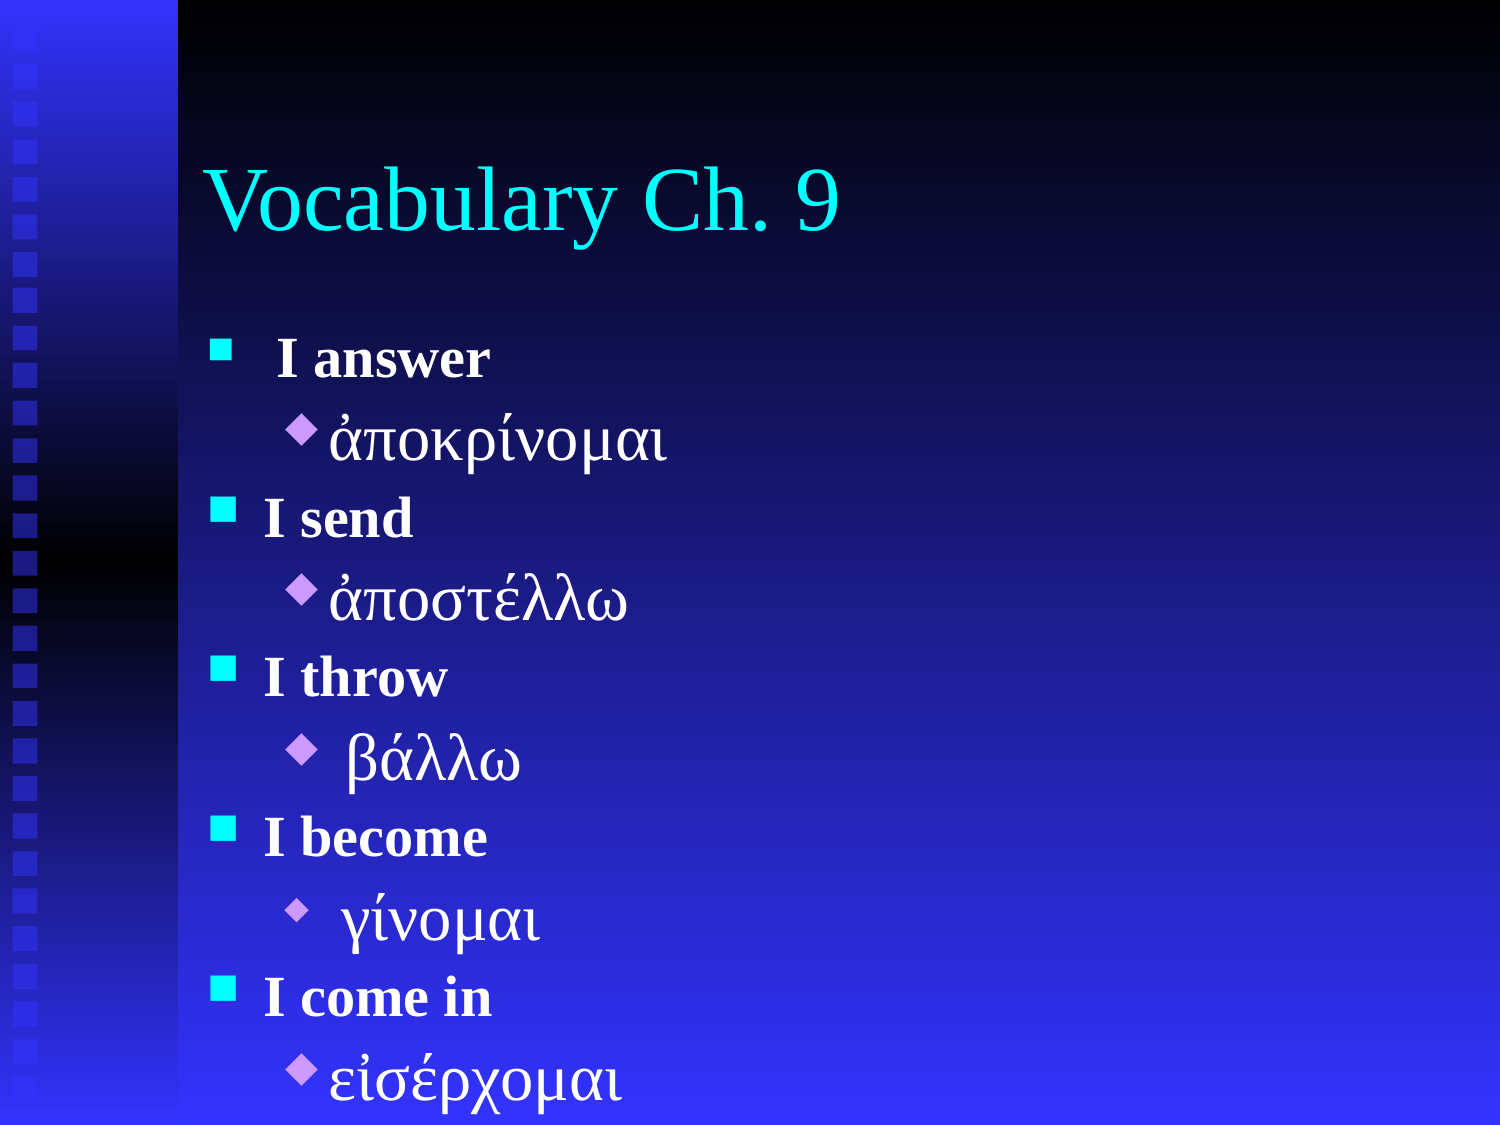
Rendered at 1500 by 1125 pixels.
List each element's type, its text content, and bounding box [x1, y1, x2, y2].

list I answer ἀποκρίνομαι I send ἀποστέλλω I throw βάλλω I become γίνομαι I come in εἰσέρχομαι [191, 319, 1467, 995]
title Vocabulary Ch. 9 [187, 99, 1463, 288]
